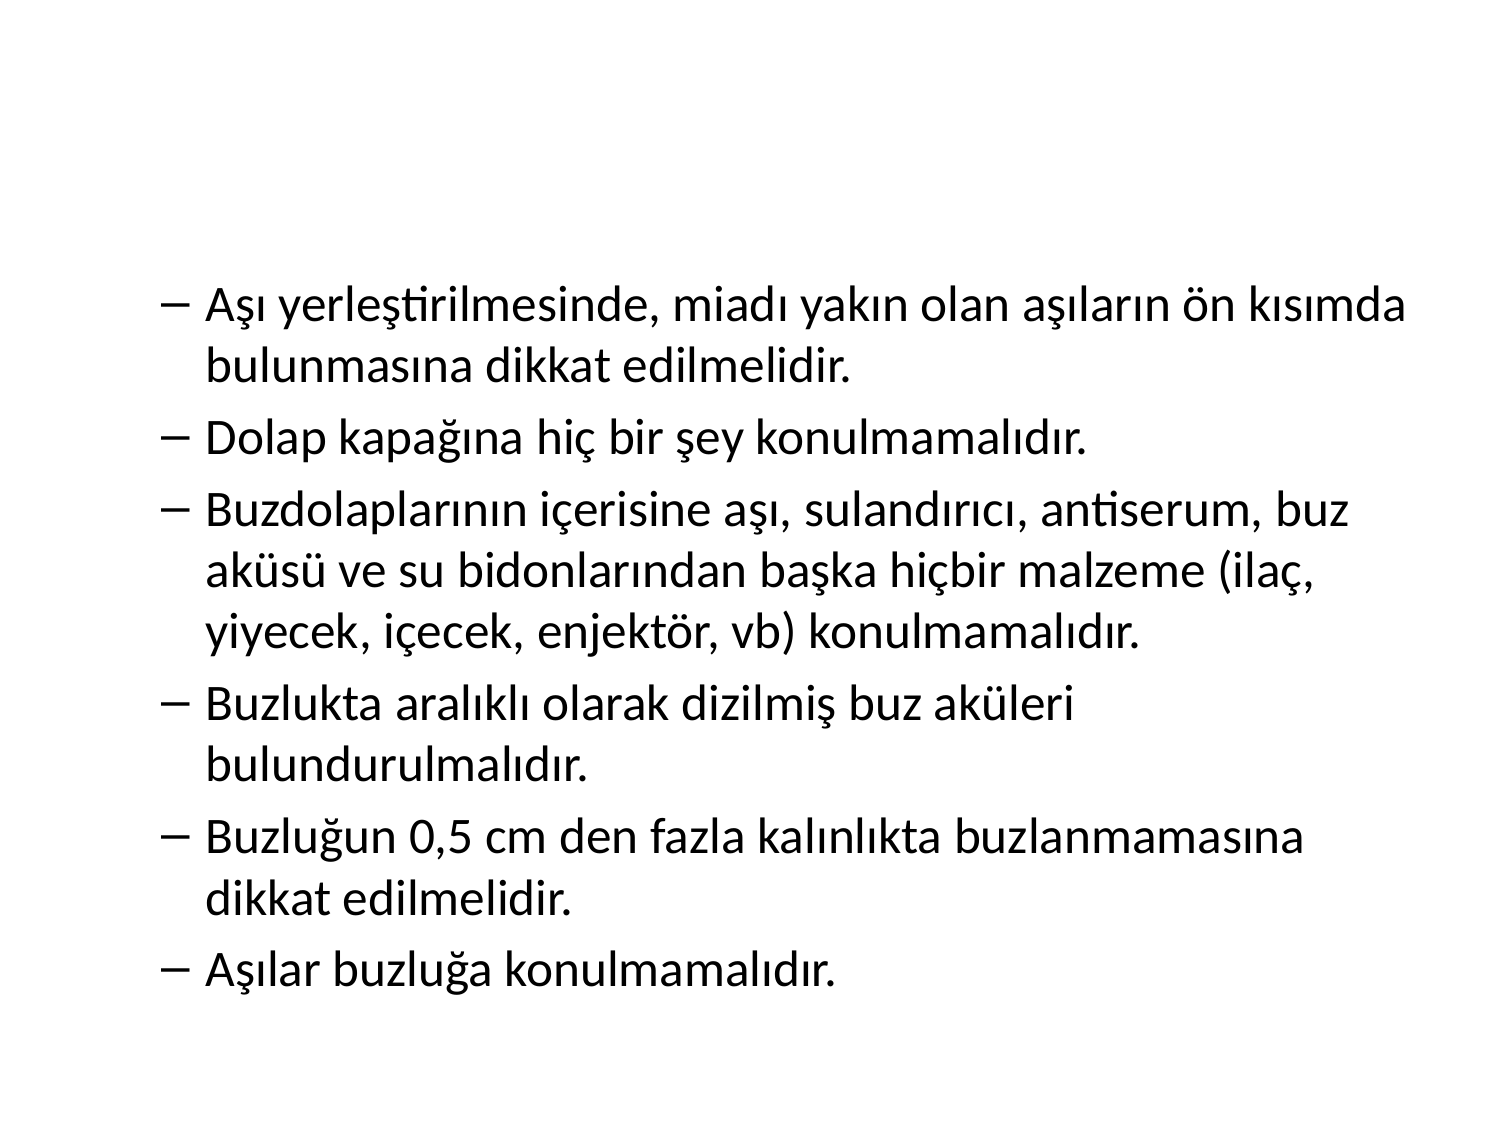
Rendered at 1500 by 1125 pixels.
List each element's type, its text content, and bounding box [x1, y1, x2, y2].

list Aşı yerleştirilmesinde, miadı yakın olan aşıların ön kısımda bulunmasına dikkat edilmelidir. Dolap kapağına hiç bir şey konulmamalıdır. Buzdolaplarının içerisine aşı, sulandırıcı, antiserum, buz aküsü ve su bidonlarından başka hiçbir malzeme (ilaç, yiyecek, içecek, enjektör, vb) konulmamalıdır. Buzlukta aralıklı olarak dizilmiş buz aküleri bulundurulmalıdır. Buzluğun 0,5 cm den fazla kalınlıkta buzlanmamasına dikkat edilmelidir. Aşılar buzluğa konulmamalıdır. [75, 262, 1425, 1005]
